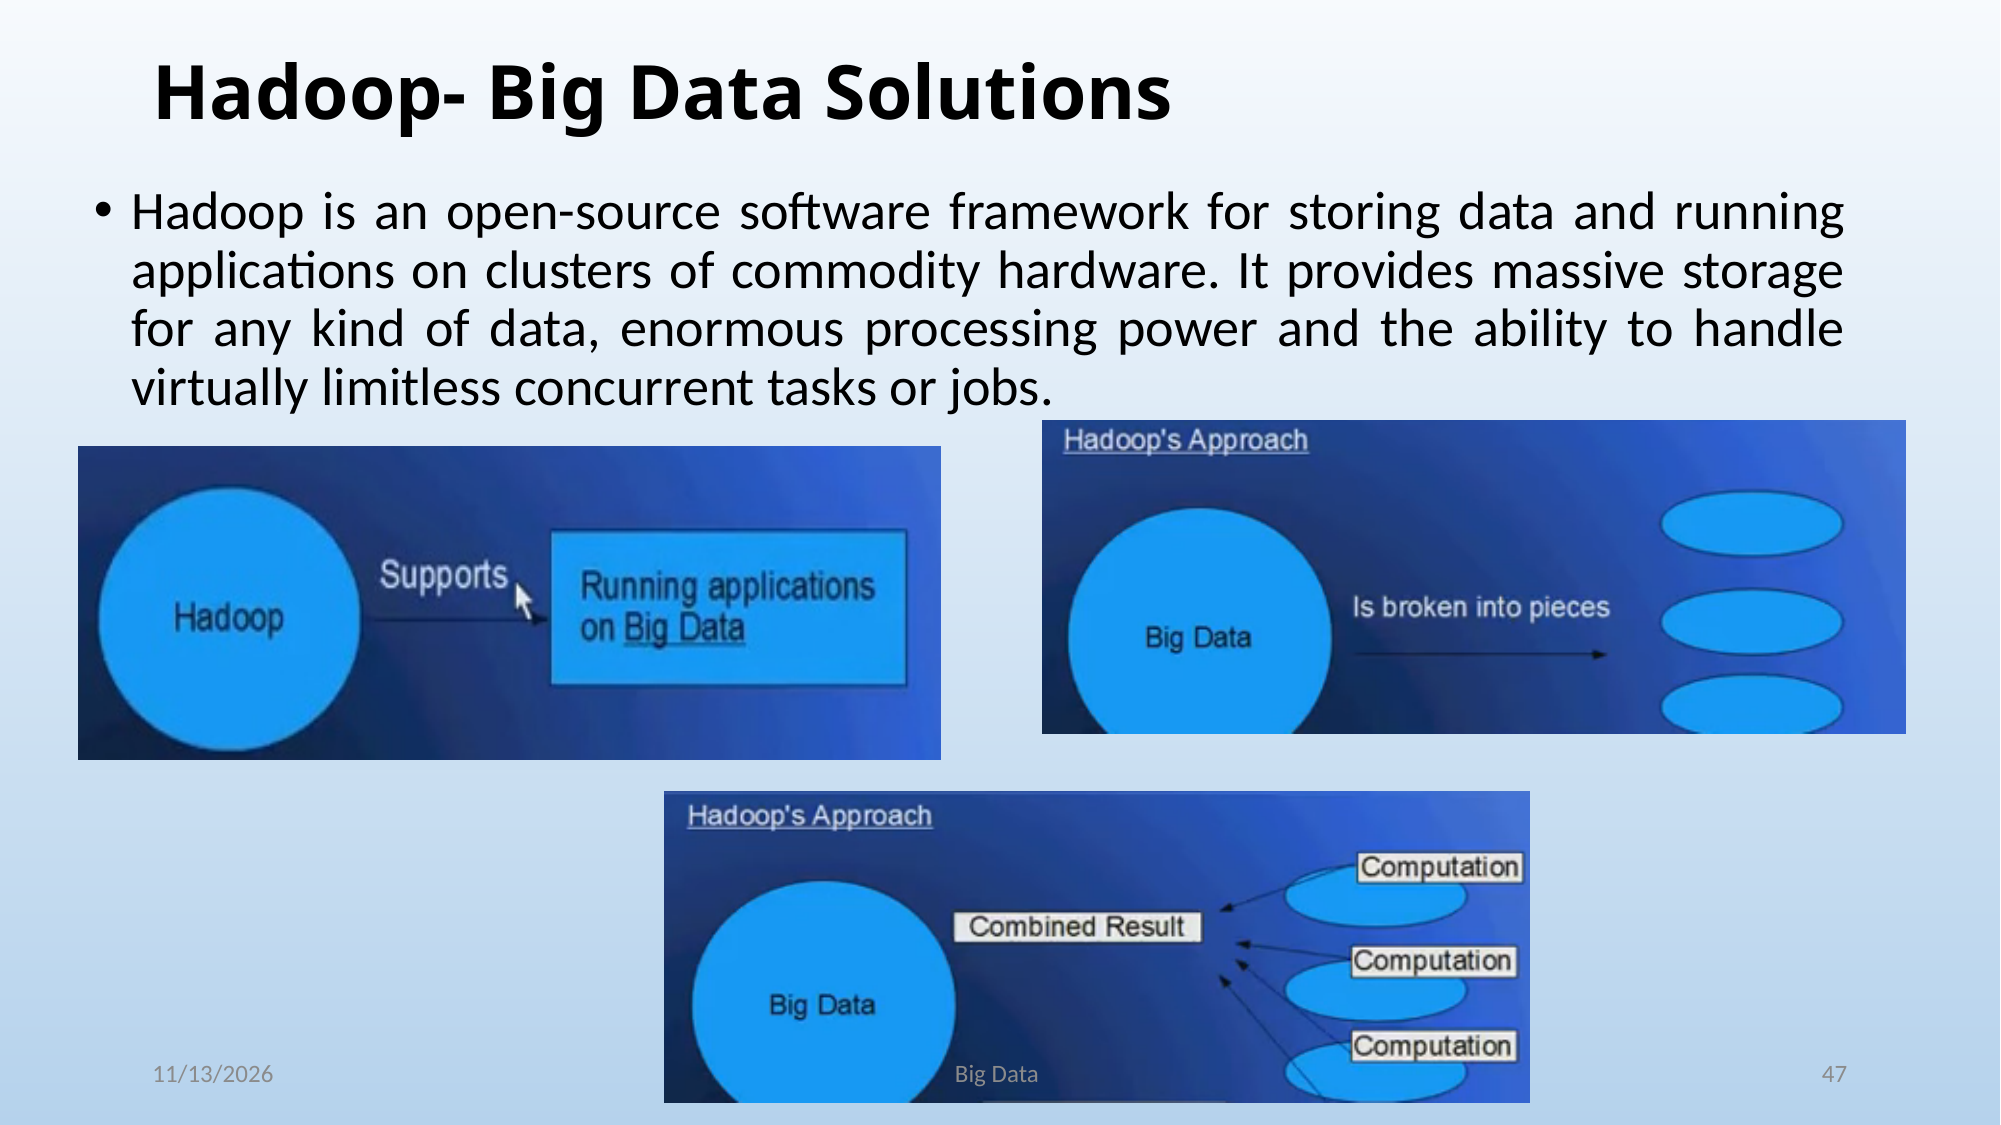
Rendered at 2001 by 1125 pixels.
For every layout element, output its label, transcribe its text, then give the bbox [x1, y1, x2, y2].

title Hadoop- Big Data Solutions [137, 45, 1675, 146]
picture [1042, 420, 1906, 735]
slide_number 47 [1530, 1042, 1863, 1103]
picture [78, 446, 941, 760]
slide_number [137, 1042, 588, 1103]
list Hadoop is an open-source software framework for storing data and running applications on clusters of commodity hardware. It provides massive storage for any kind of data, enormous processing power and the ability to handle virtually limitless concurrent tasks or jobs. [78, 175, 1863, 1014]
picture [664, 791, 1530, 1103]
